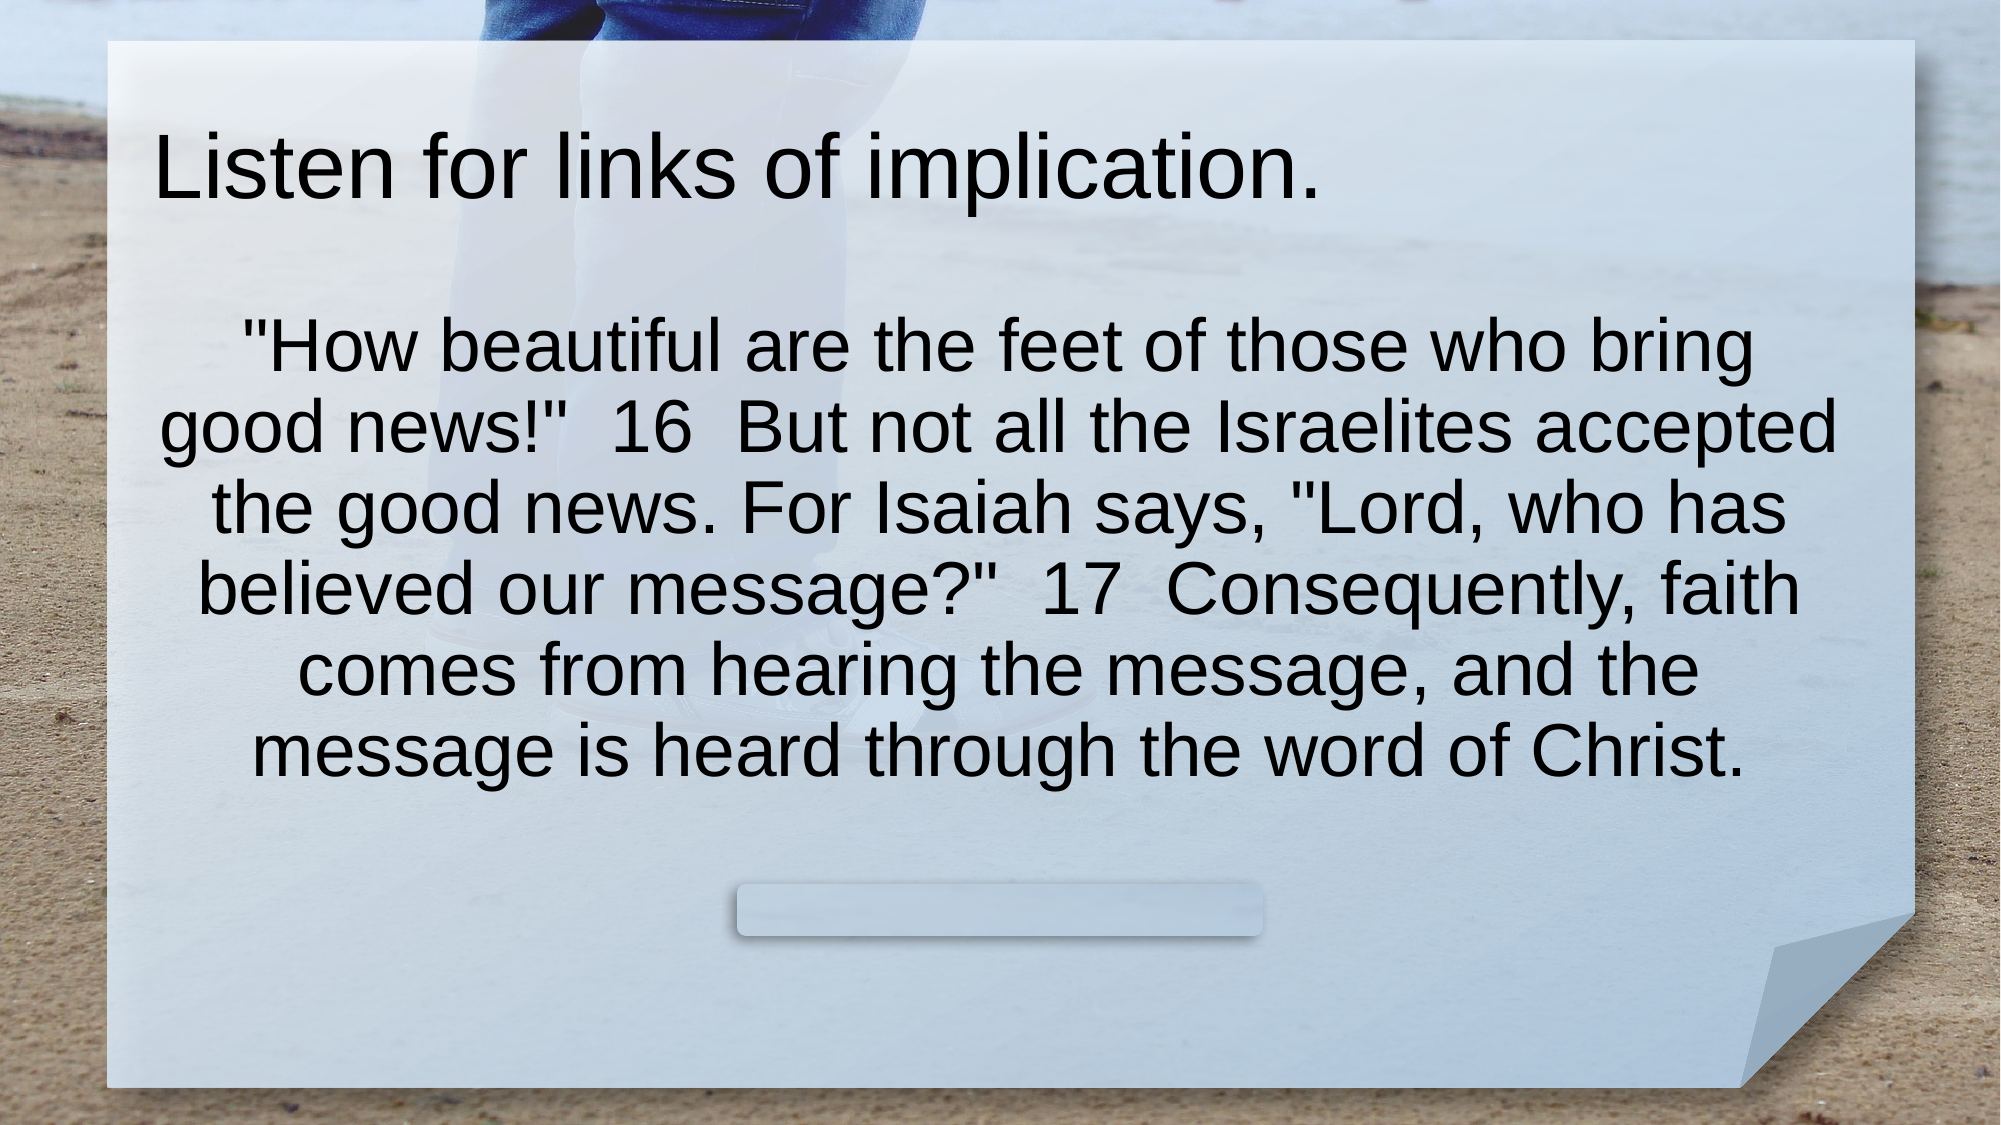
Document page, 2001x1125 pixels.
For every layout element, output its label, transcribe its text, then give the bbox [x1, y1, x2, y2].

title Listen for links of implication. [137, 59, 1863, 278]
picture [0, 0, 2001, 1125]
list "How beautiful are the feet of those who bring good news!" 16 But not all the Israelites accepted the good news. For Isaiah says, "Lord, who has believed our message?" 17 Consequently, faith comes from hearing the message, and the message is heard through the word of Christ. [137, 299, 1863, 1014]
